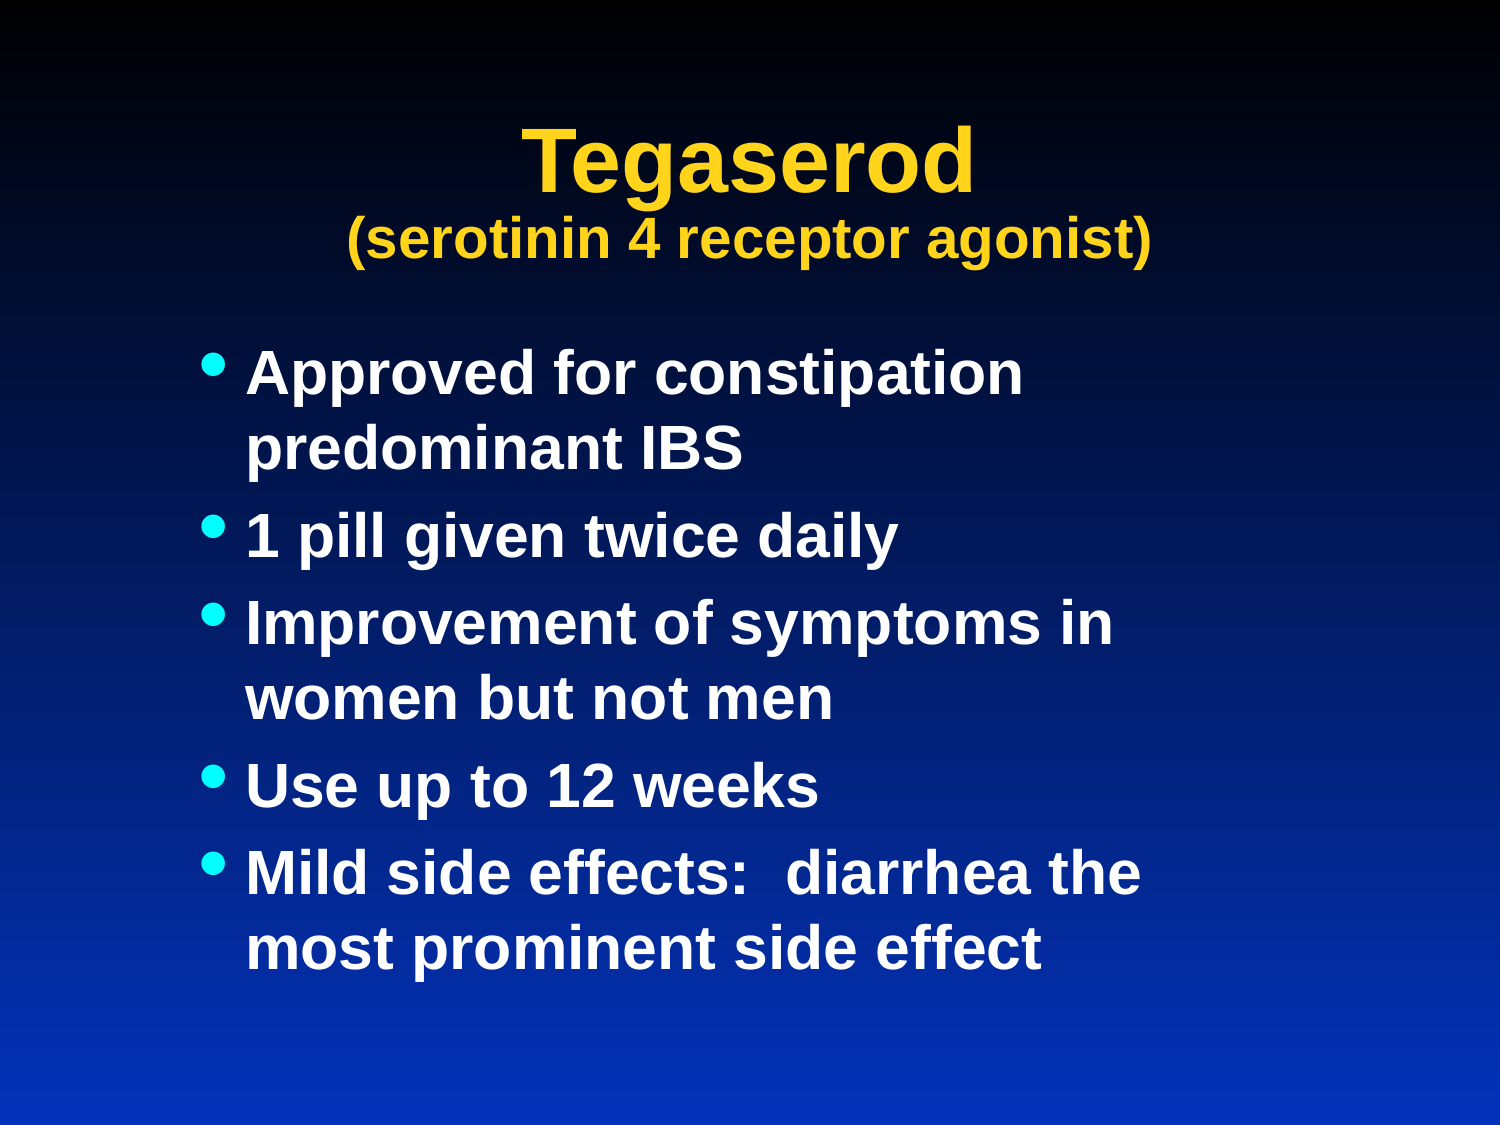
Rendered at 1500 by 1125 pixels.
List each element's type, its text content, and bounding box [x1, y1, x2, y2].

list Approved for constipation predominant IBS 1 pill given twice daily Improvement of symptoms in women but not men Use up to 12 weeks Mild side effects: diarrhea the most prominent side effect [183, 324, 1317, 1000]
title Tegaserod (serotinin 4 receptor agonist) [183, 99, 1317, 288]
